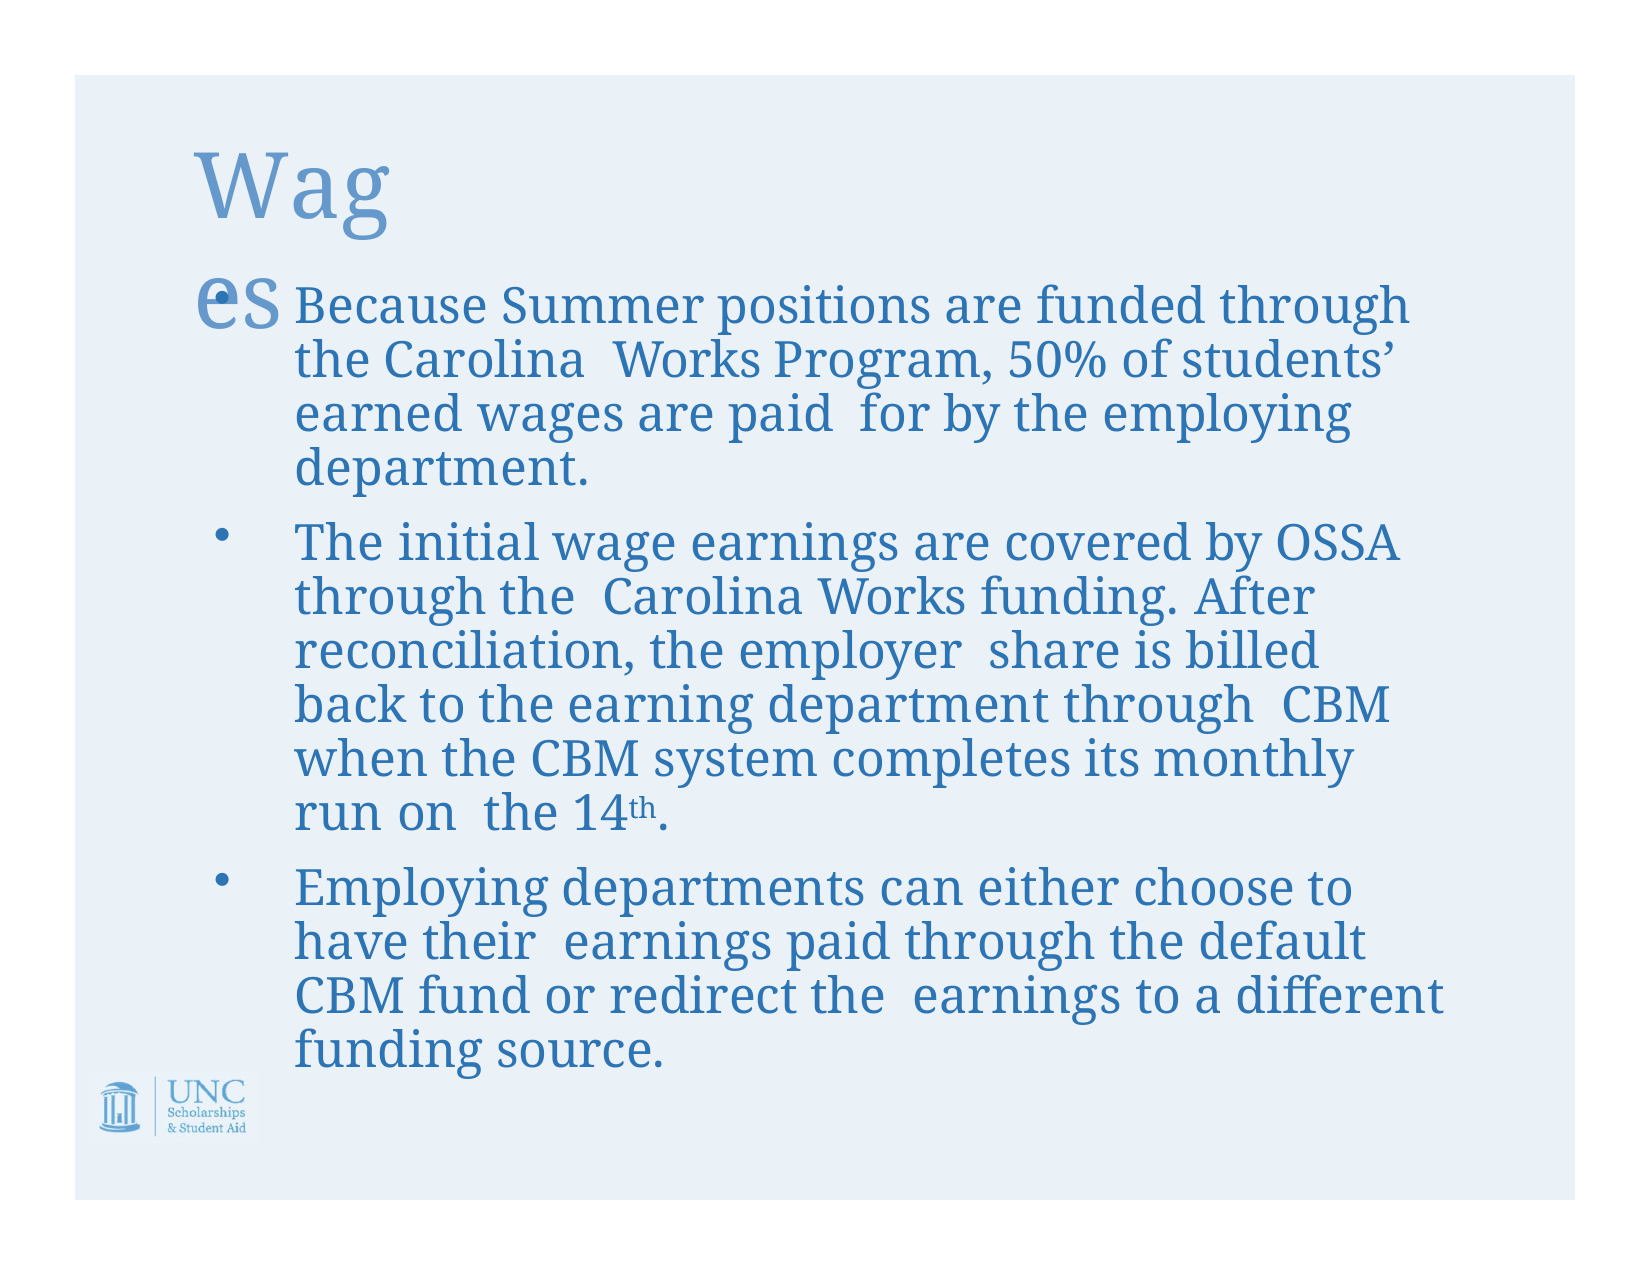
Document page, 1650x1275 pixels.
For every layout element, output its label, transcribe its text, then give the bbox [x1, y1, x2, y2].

text_box [87, 1070, 260, 1143]
text_box Because Summer positions are funded through the Carolina Works Program, 50% of students’ earned wages are paid for by the employing department. The initial wage earnings are covered by OSSA through the Carolina Works funding. After reconciliation, the employer share is billed back to the earning department through CBM when the CBM system completes its monthly run on the 14th. Employing departments can either choose to have their earnings paid through the default CBM fund or redirect the earnings to a different funding source. [203, 270, 1465, 1078]
title Wages [191, 125, 421, 348]
